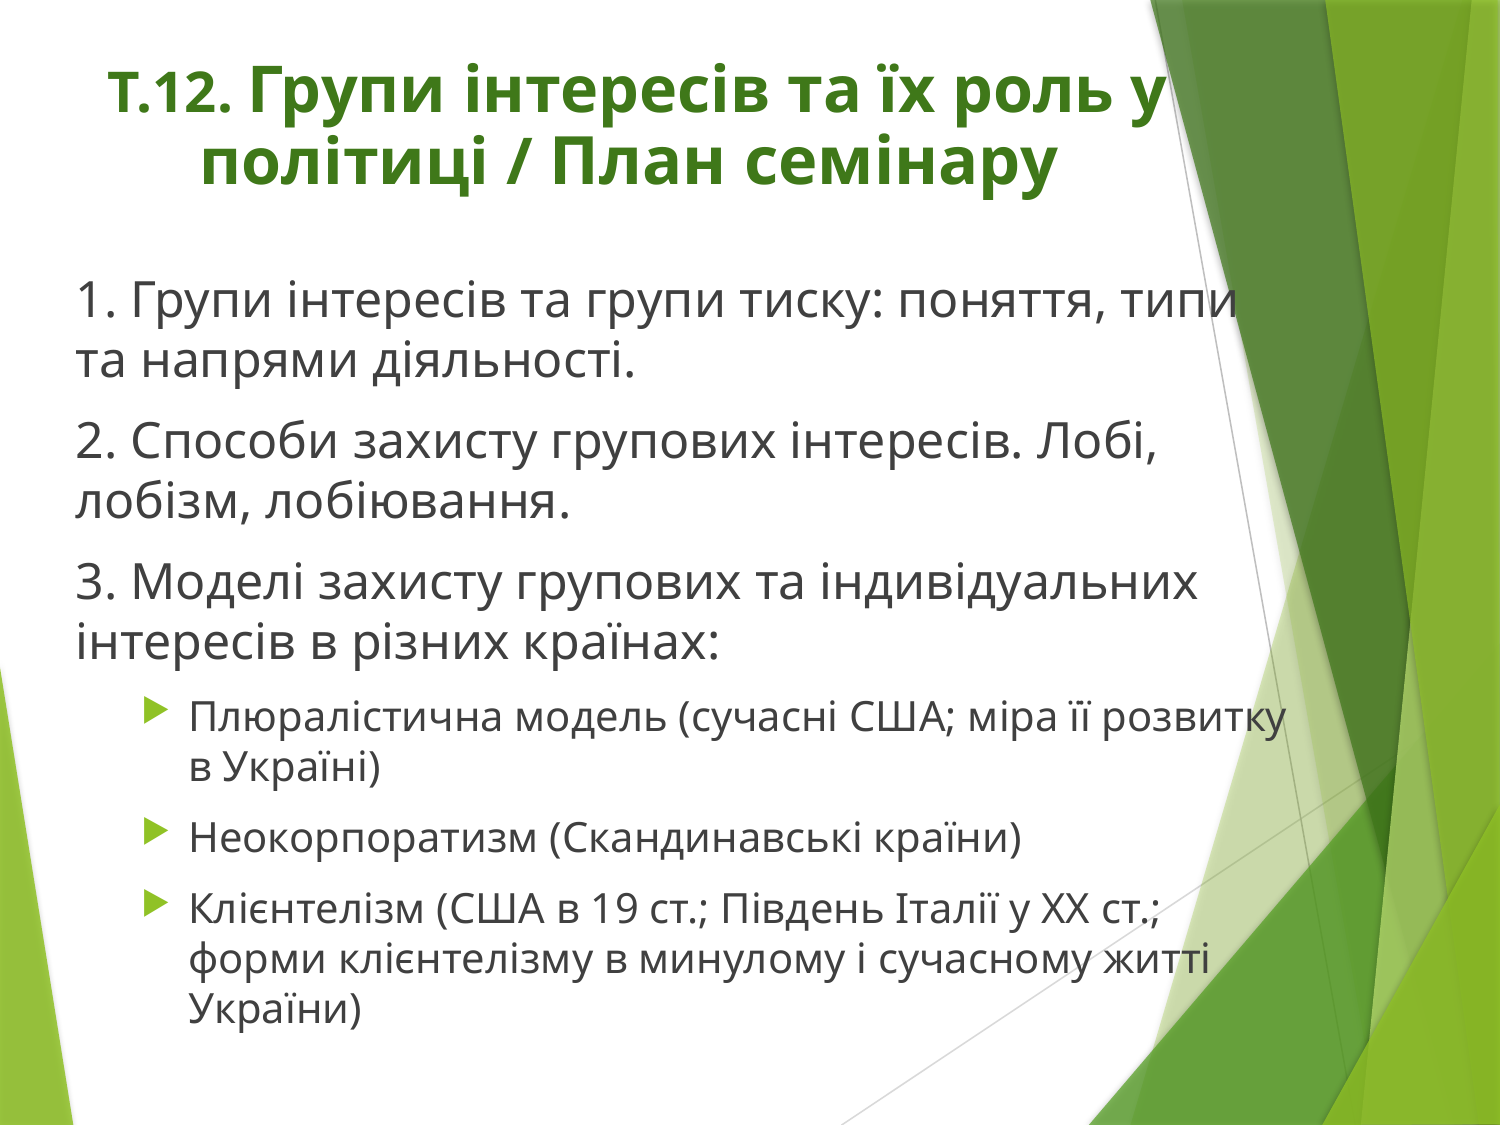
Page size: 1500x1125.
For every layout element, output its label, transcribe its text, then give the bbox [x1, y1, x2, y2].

title Т.12. Групи інтересів та їх роль у політиці / План семінару [49, 49, 1227, 229]
list 1. Групи інтересів та групи тиску: поняття, типи та напрями діяльності. 2. Способи захисту групових інтересів. Лобі, лобізм, лобіювання. 3. Моделі захисту групових та індивідуальних інтересів в різних країнах: Плюралістична модель (сучасні США; міра її розвитку в Україні) Неокорпоратизм (Скандинавські країни) Клієнтелізм (США в 19 ст.; Південь Італії у ХХ ст.; форми клієнтелізму в минулому і сучасному житті України) [60, 260, 1309, 1085]
